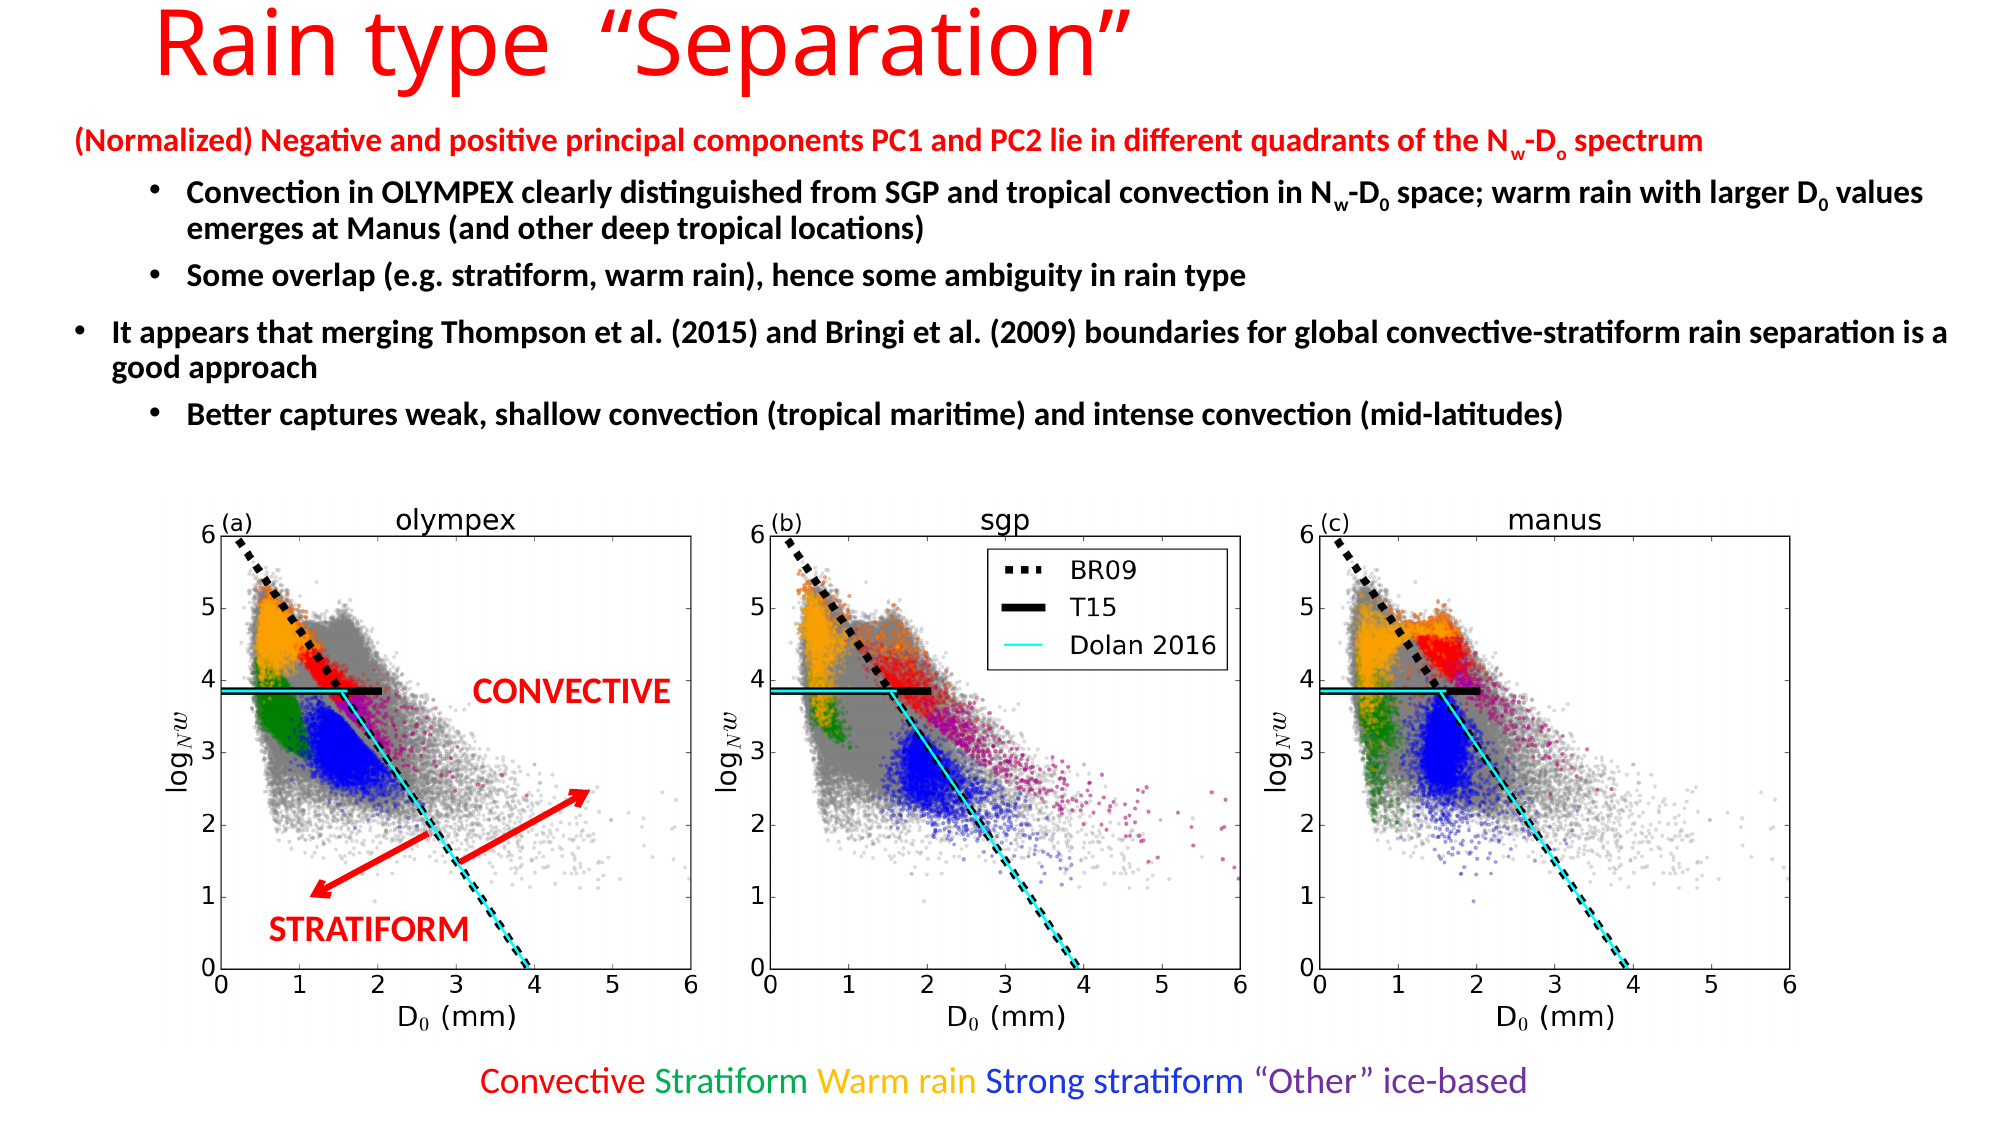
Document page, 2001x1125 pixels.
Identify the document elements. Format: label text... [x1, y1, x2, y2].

text_box Convective Stratiform Warm rain Strong stratiform “Other” ice-based [465, 1049, 1544, 1109]
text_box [309, 833, 429, 898]
title Rain type “Separation” [137, 0, 1863, 111]
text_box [459, 790, 591, 863]
picture [148, 495, 1811, 1049]
list (Normalized) Negative and positive principal components PC1 and PC2 lie in different quadrants of the Nw-Do spectrum Convection in OLYMPEX clearly distinguished from SGP and tropical convection in Nw-D0 space; warm rain with larger D0 values emerges at Manus (and other deep tropical locations) Some overlap (e.g. stratiform, warm rain), hence some ambiguity in rain type It appears that merging Thompson et al. (2015) and Bringi et al. (2009) boundaries for global convective-stratiform rain separation is a good approach Better captures weak, shallow convection (tropical maritime) and intense convection (mid-latitudes) [59, 111, 2000, 397]
